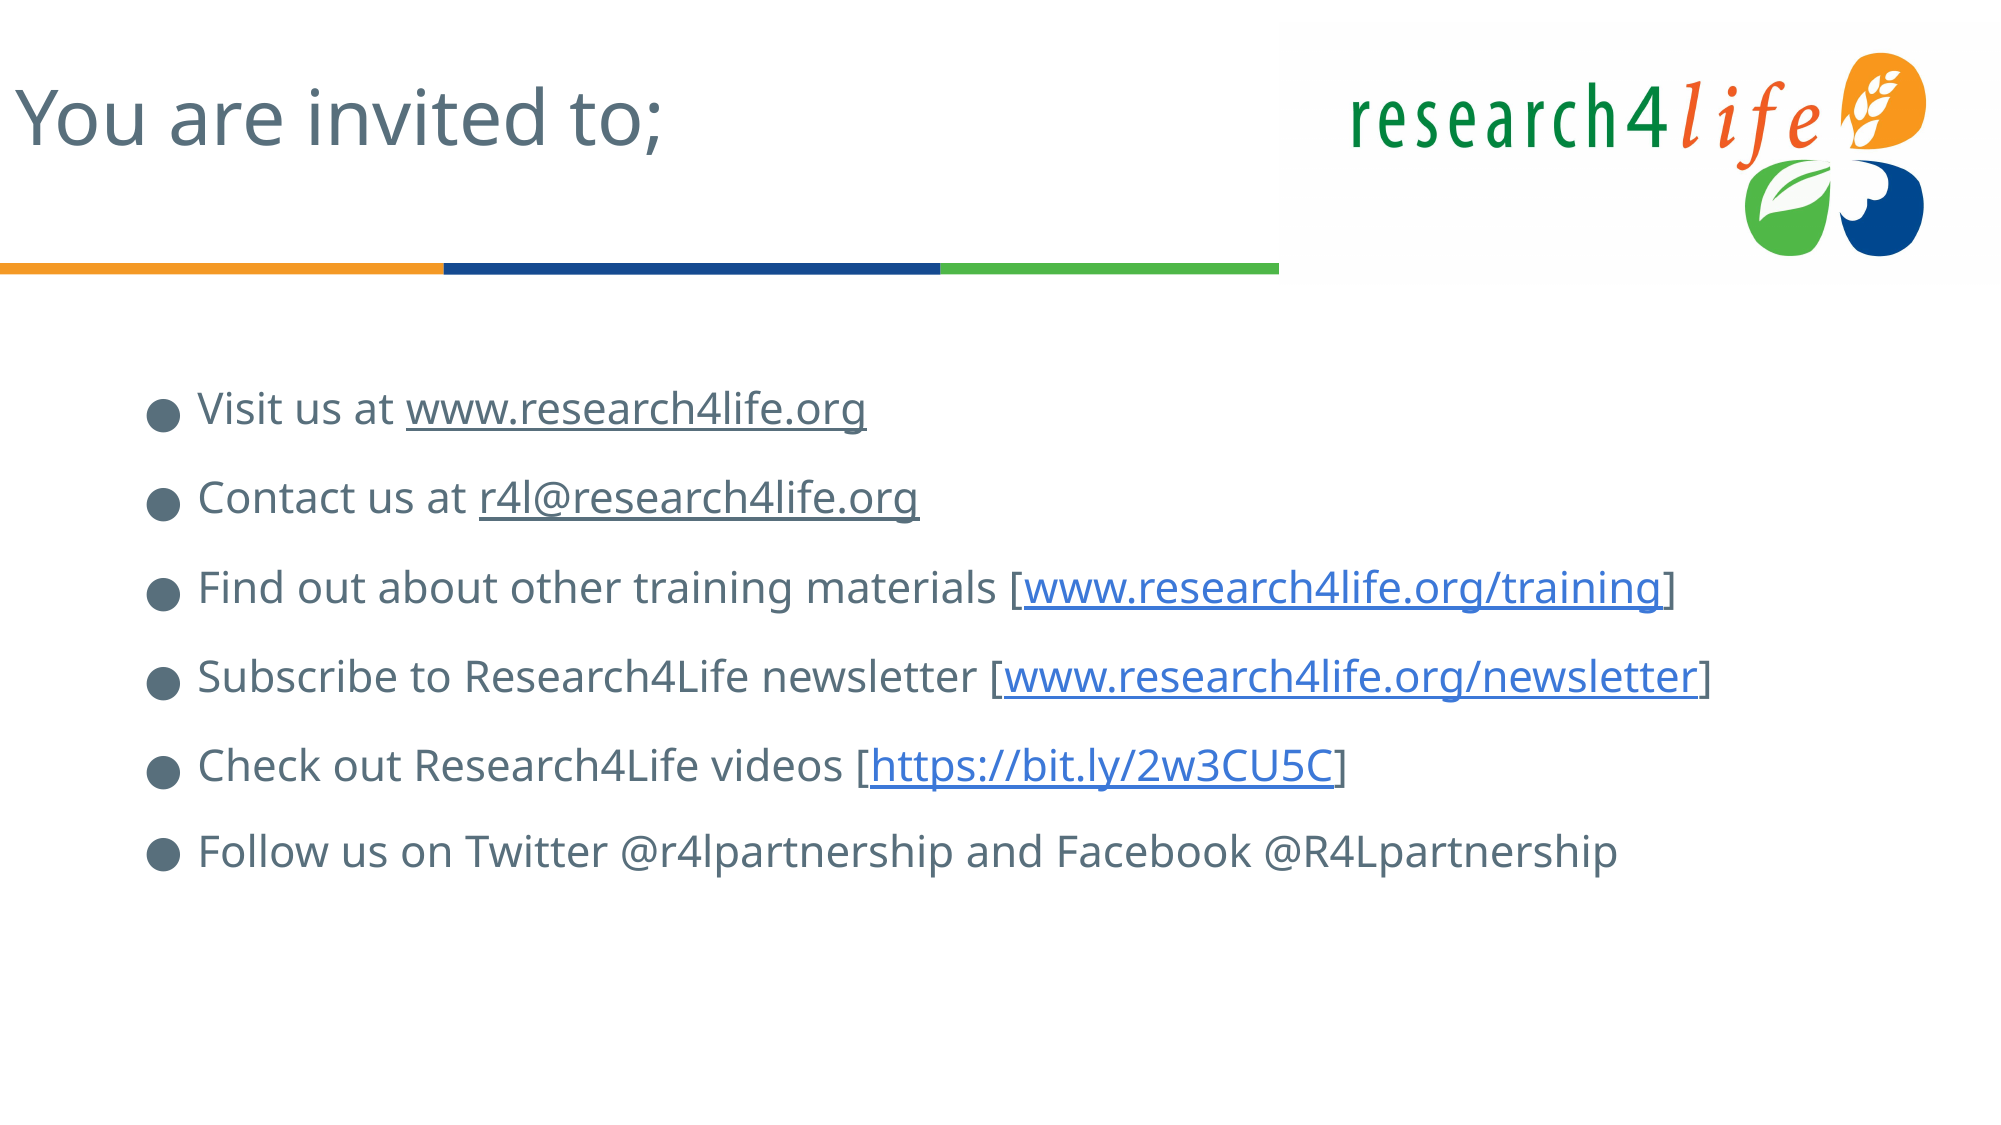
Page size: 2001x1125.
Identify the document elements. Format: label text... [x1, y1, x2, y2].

title You are invited to; [0, 71, 1346, 250]
picture [1279, 22, 2000, 285]
list Visit us at www.research4life.org Contact us at r4l@research4life.org Find out about other training materials [www.research4life.org/training] Subscribe to Research4Life newsletter [www.research4life.org/newsletter] Check out Research4Life videos [https://bit.ly/2w3CU5C] Follow us on Twitter @r4lpartnership and Facebook @R4Lpartnership [107, 343, 1735, 934]
